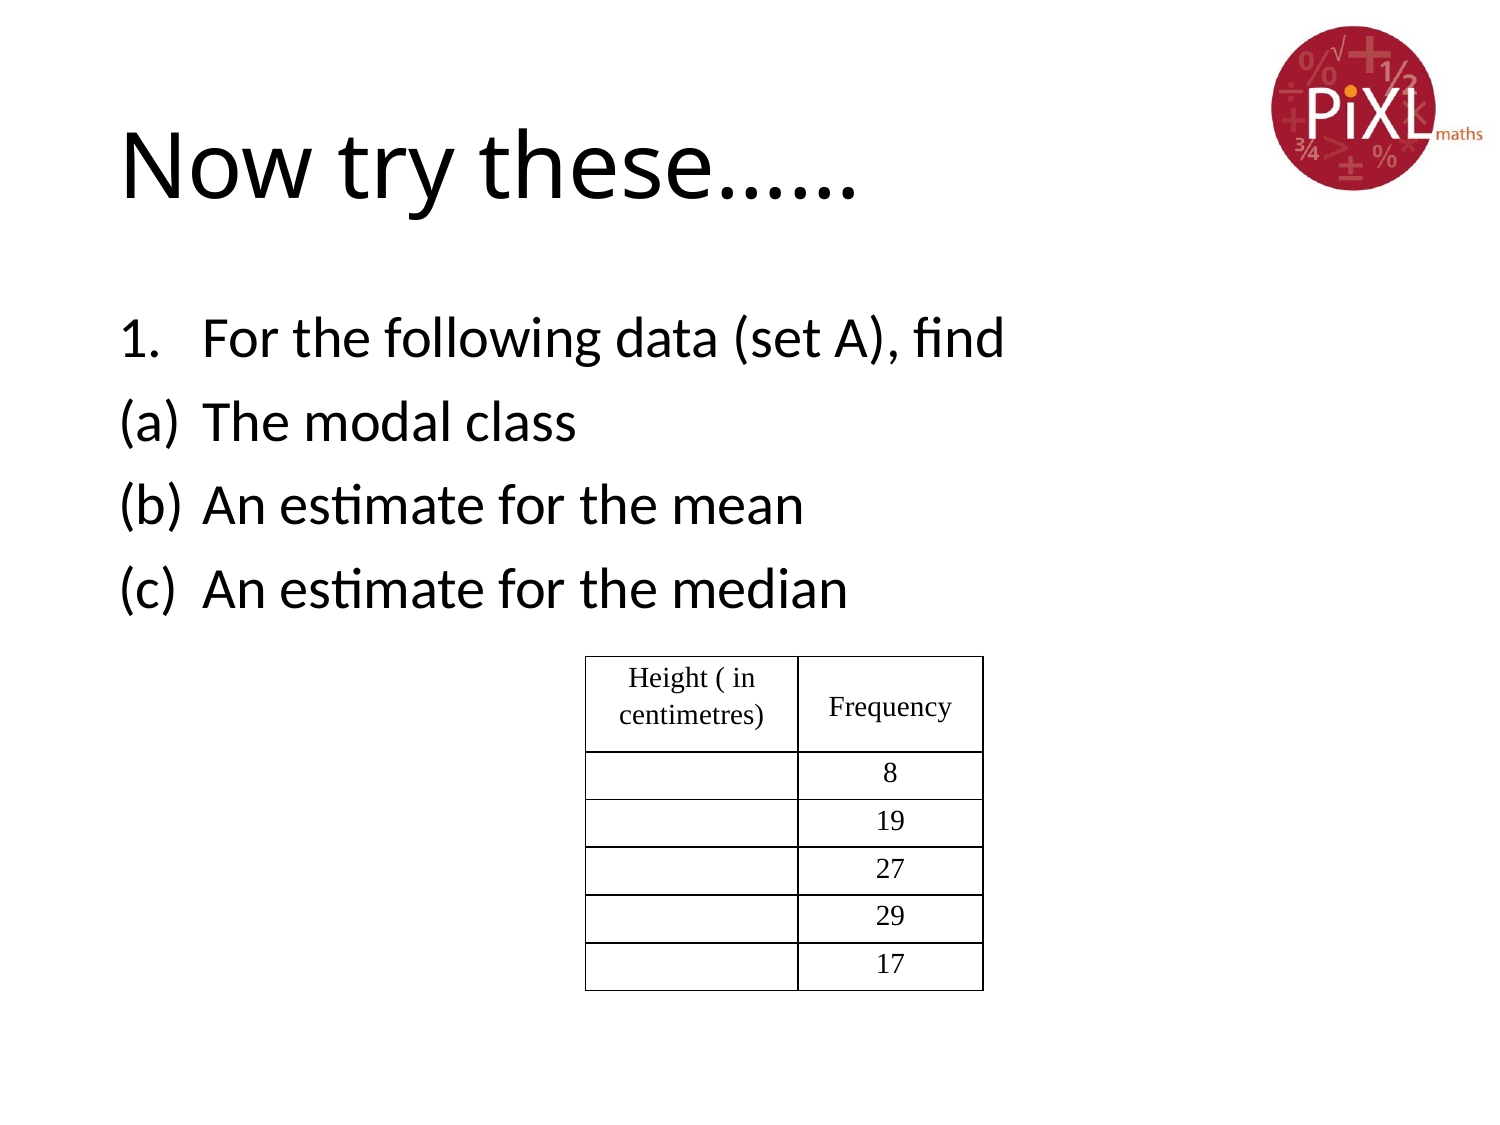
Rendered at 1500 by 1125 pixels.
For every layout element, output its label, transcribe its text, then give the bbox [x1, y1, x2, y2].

list For the following data (set A), find The modal class An estimate for the mean An estimate for the median [103, 299, 1397, 1014]
table_cell 27 [799, 848, 982, 894]
table_cell [586, 800, 797, 846]
title Now try these…… [103, 59, 1397, 278]
table_cell 8 [799, 753, 982, 799]
table_cell 17 [799, 944, 982, 990]
table_header Height ( in centimetres) [586, 657, 797, 751]
table_cell 19 [799, 800, 982, 846]
table_cell [586, 753, 797, 799]
table_header Frequency [799, 657, 982, 751]
table_cell 29 [799, 896, 982, 942]
picture [1253, 18, 1500, 198]
table_cell [586, 848, 797, 894]
table_cell [586, 896, 797, 942]
table_cell [586, 944, 797, 990]
